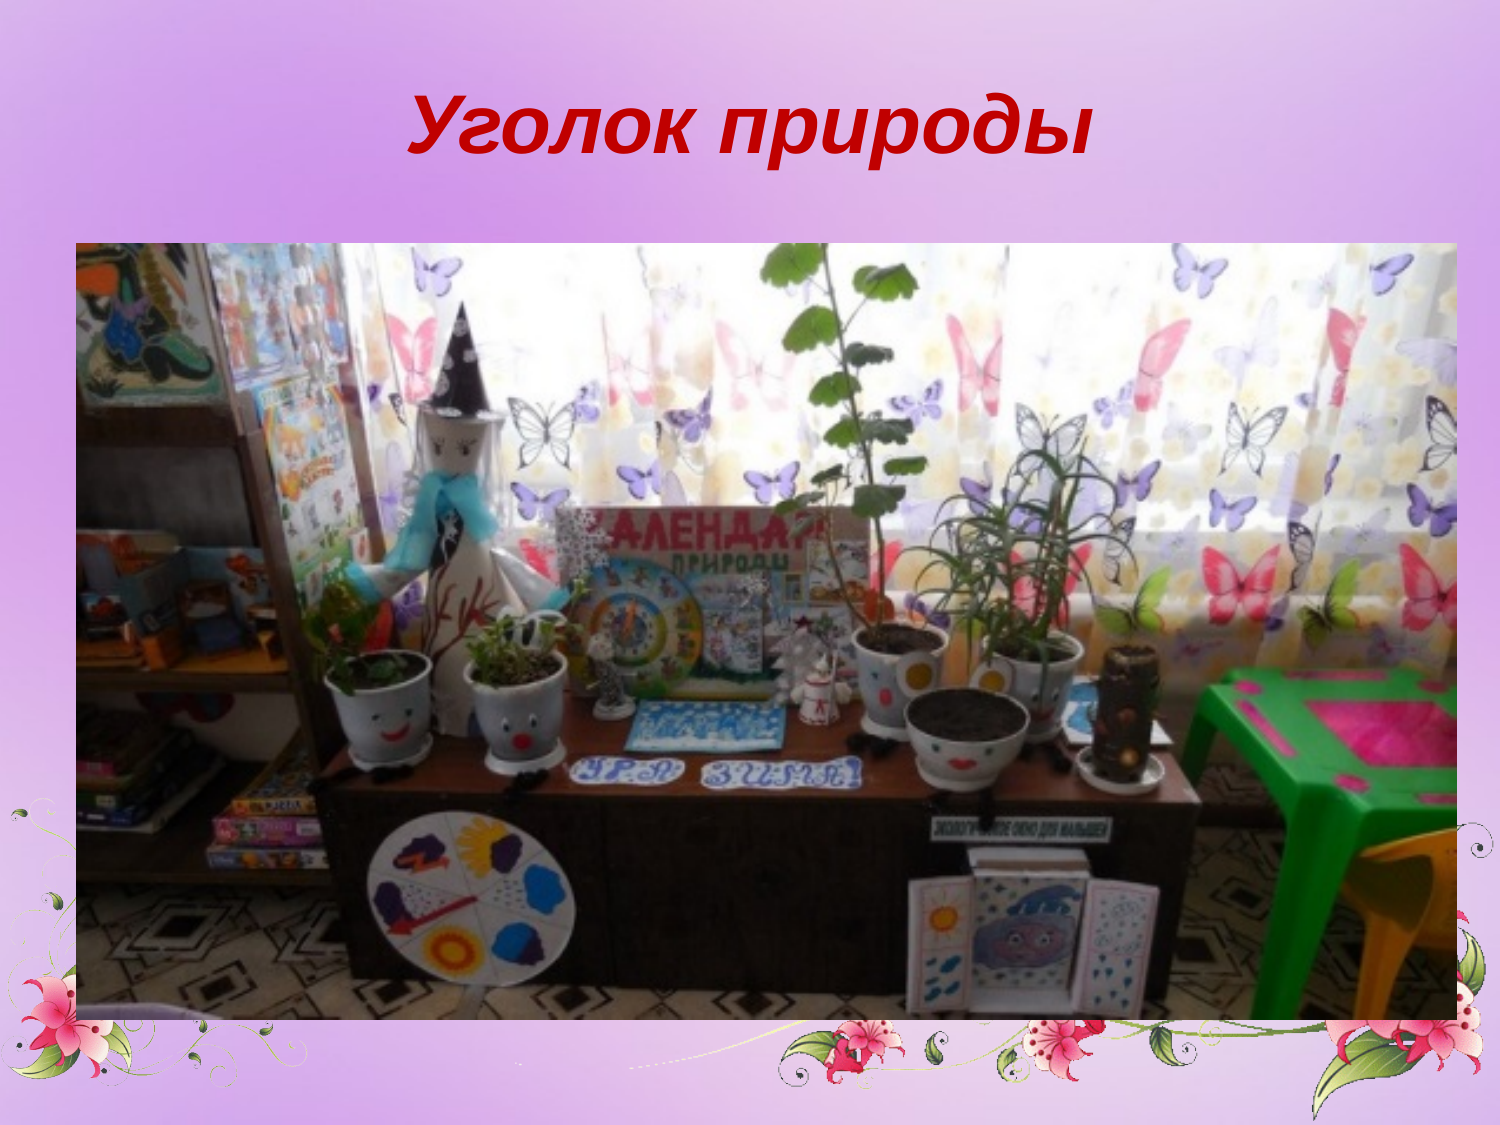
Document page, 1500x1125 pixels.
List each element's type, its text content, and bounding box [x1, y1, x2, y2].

title Уголок природы [75, 45, 1425, 197]
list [76, 243, 1457, 1020]
picture [0, 0, 1500, 1125]
